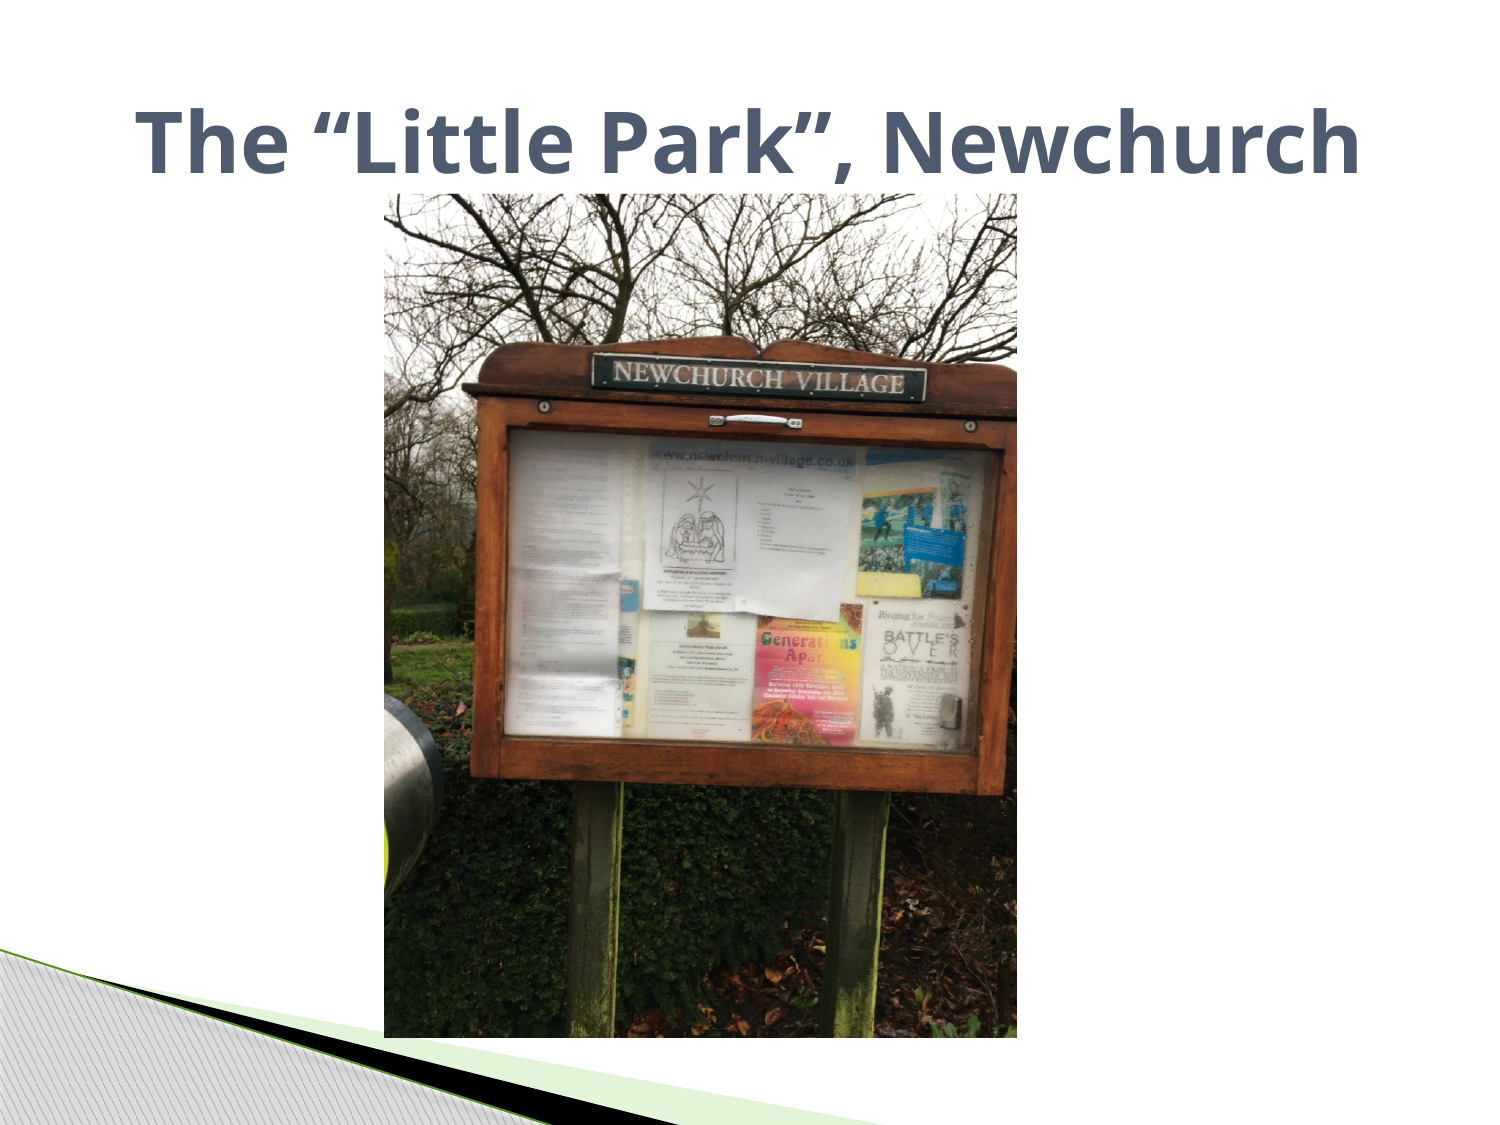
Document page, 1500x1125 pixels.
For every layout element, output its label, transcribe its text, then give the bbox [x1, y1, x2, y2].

picture [384, 933, 1017, 1037]
title The “Little Park”, Newchurch [75, 45, 1425, 233]
picture [384, 233, 1017, 299]
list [278, 299, 1123, 933]
